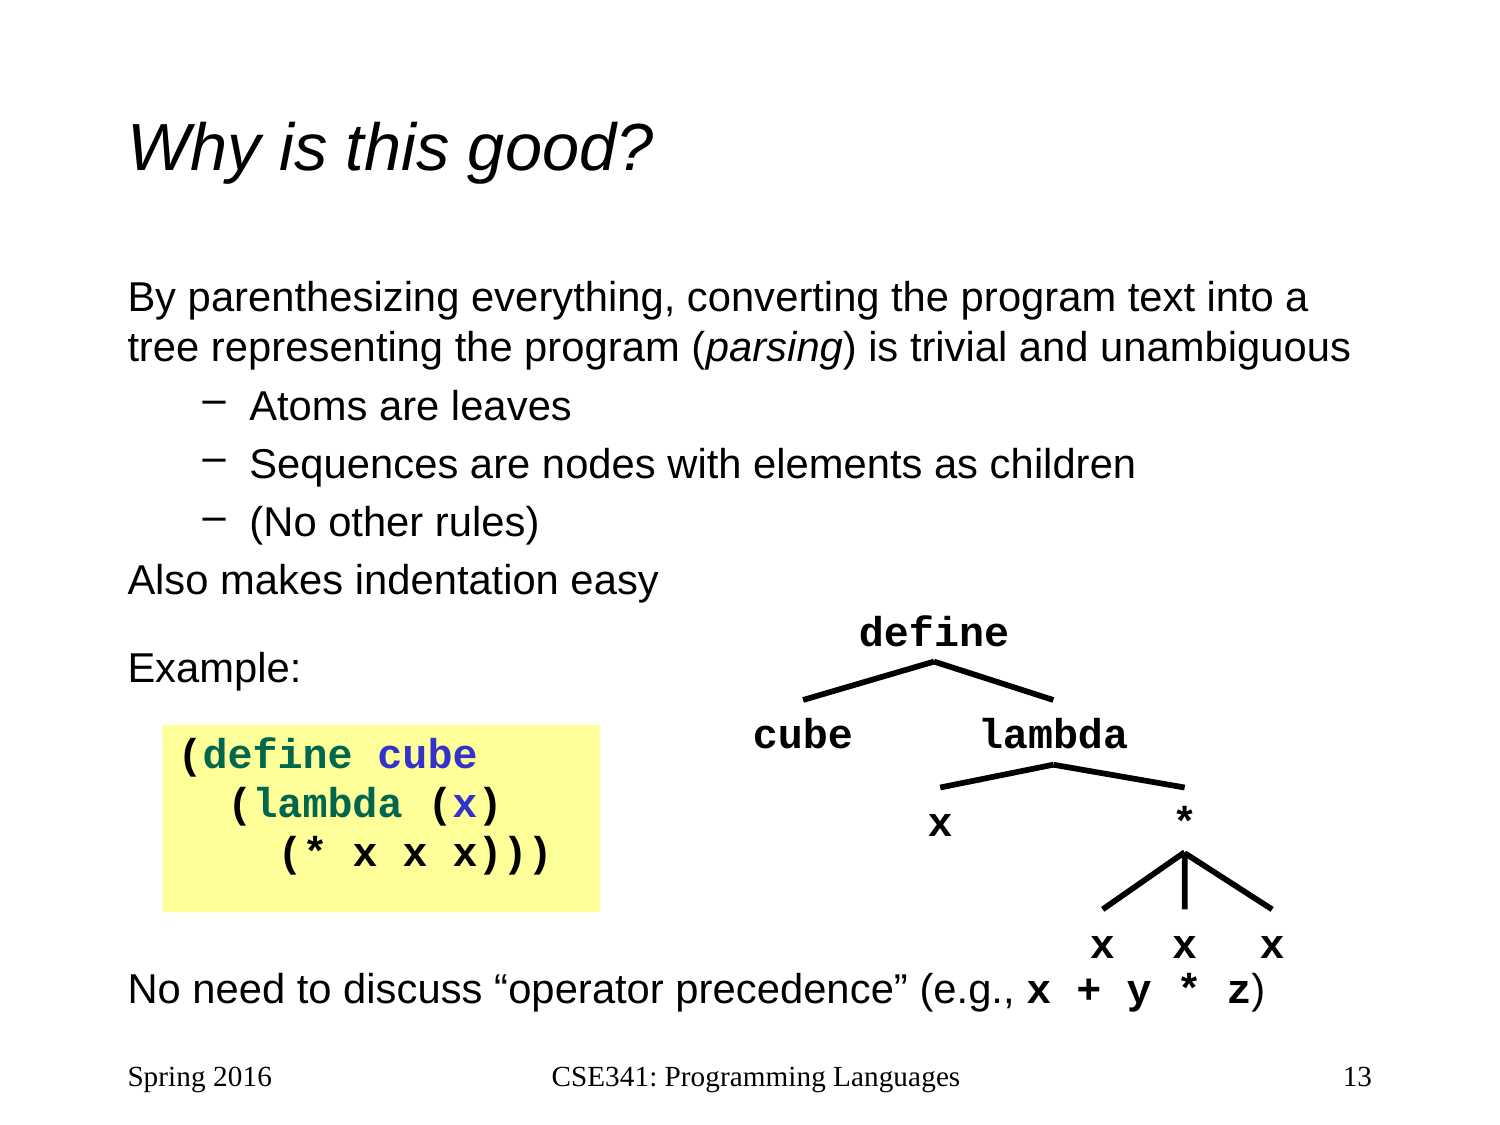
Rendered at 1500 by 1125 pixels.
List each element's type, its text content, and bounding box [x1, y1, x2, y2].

text_box x [1075, 909, 1131, 975]
slide_number Spring 2016 [112, 1049, 426, 1125]
list By parenthesizing everything, converting the program text into a tree representing the program (parsing) is trivial and unambiguous Atoms are leaves Sequences are nodes with elements as children (No other rules) Also makes indentation easy Example: No need to discuss “operator precedence” (e.g., x + y * z) [112, 262, 1388, 576]
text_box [933, 662, 1054, 701]
text_box lambda [963, 699, 1144, 763]
text_box define [844, 596, 1024, 660]
footer CSE341: Programming Languages [474, 1049, 1038, 1125]
slide_number 13 [1074, 1049, 1388, 1125]
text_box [1184, 852, 1273, 910]
title Why is this good? [112, 49, 1388, 238]
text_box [940, 765, 1054, 788]
text_box * [1157, 787, 1212, 851]
text_box x [1244, 909, 1300, 975]
text_box cube [738, 699, 868, 765]
text_box x [912, 787, 968, 853]
text_box (define cube (lambda (x) (* x x x))) [162, 725, 600, 913]
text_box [802, 662, 931, 701]
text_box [1102, 852, 1182, 910]
text_box x [1157, 918, 1212, 975]
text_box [1055, 765, 1185, 788]
